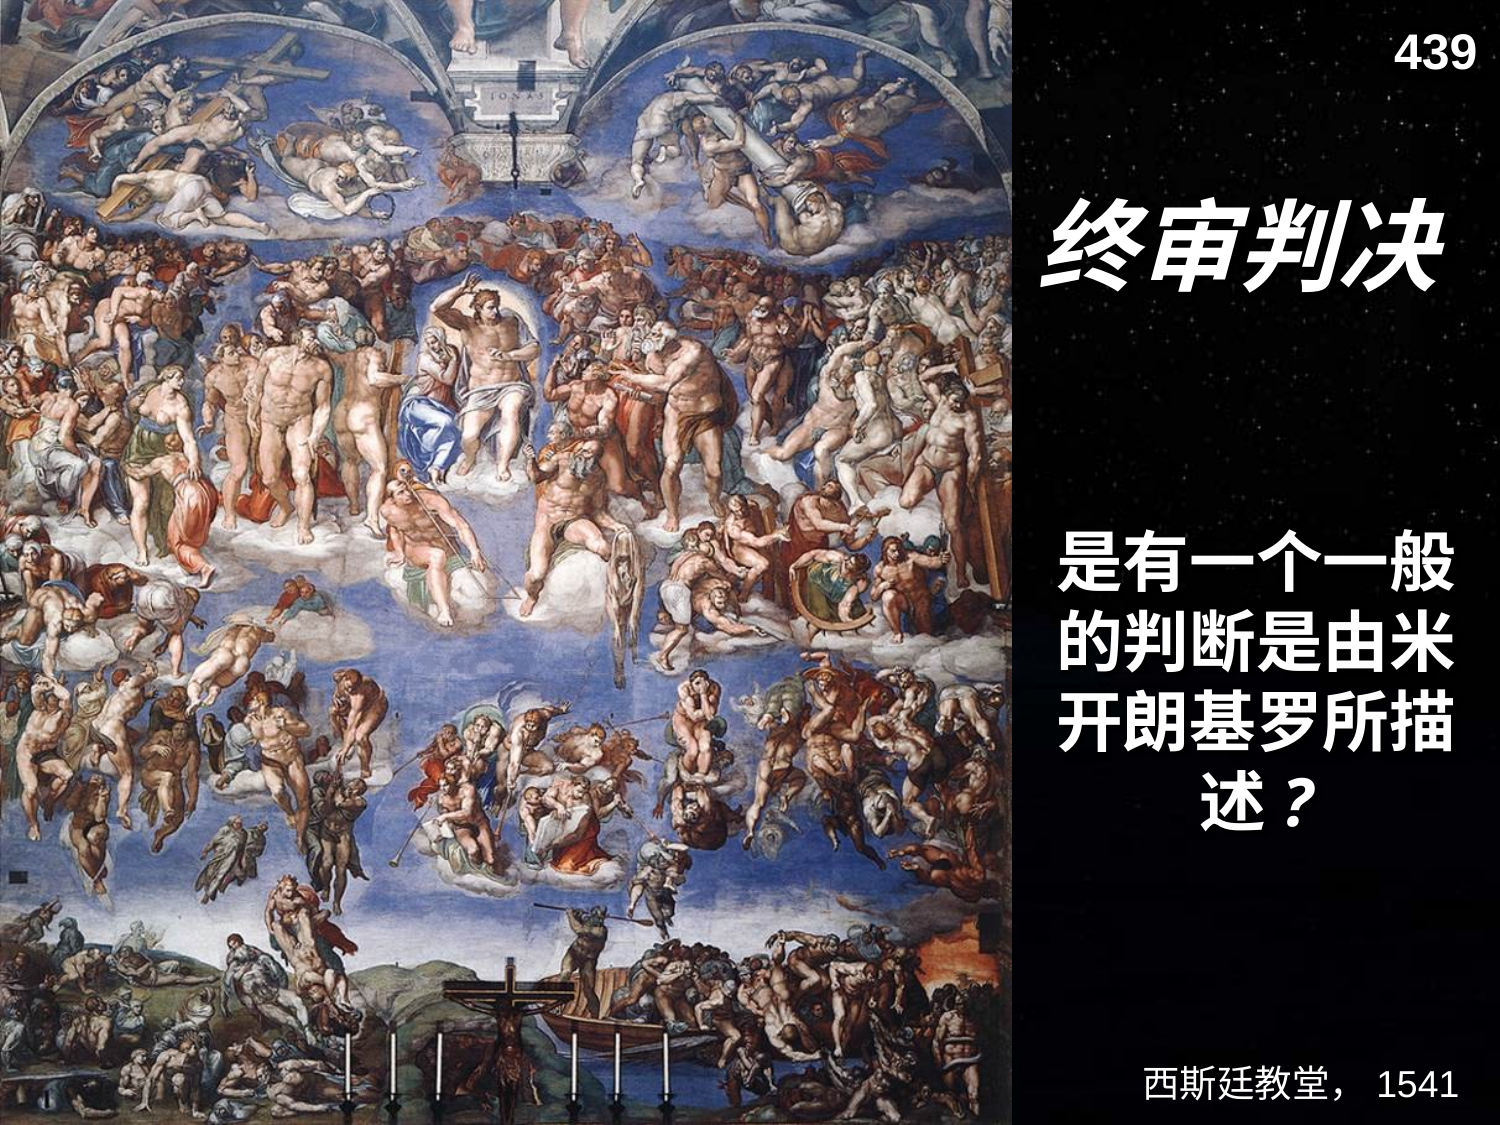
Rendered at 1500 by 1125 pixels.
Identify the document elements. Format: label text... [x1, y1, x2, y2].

subtitle 是有一个一般的判断是由米开朗基罗所描述? [1015, 512, 1500, 888]
title 终审判决 [1015, 149, 1500, 338]
text_box 西斯廷教堂，1541 [1127, 1052, 1474, 1113]
text_box 439 [1379, 12, 1493, 88]
picture [0, 0, 1500, 1125]
